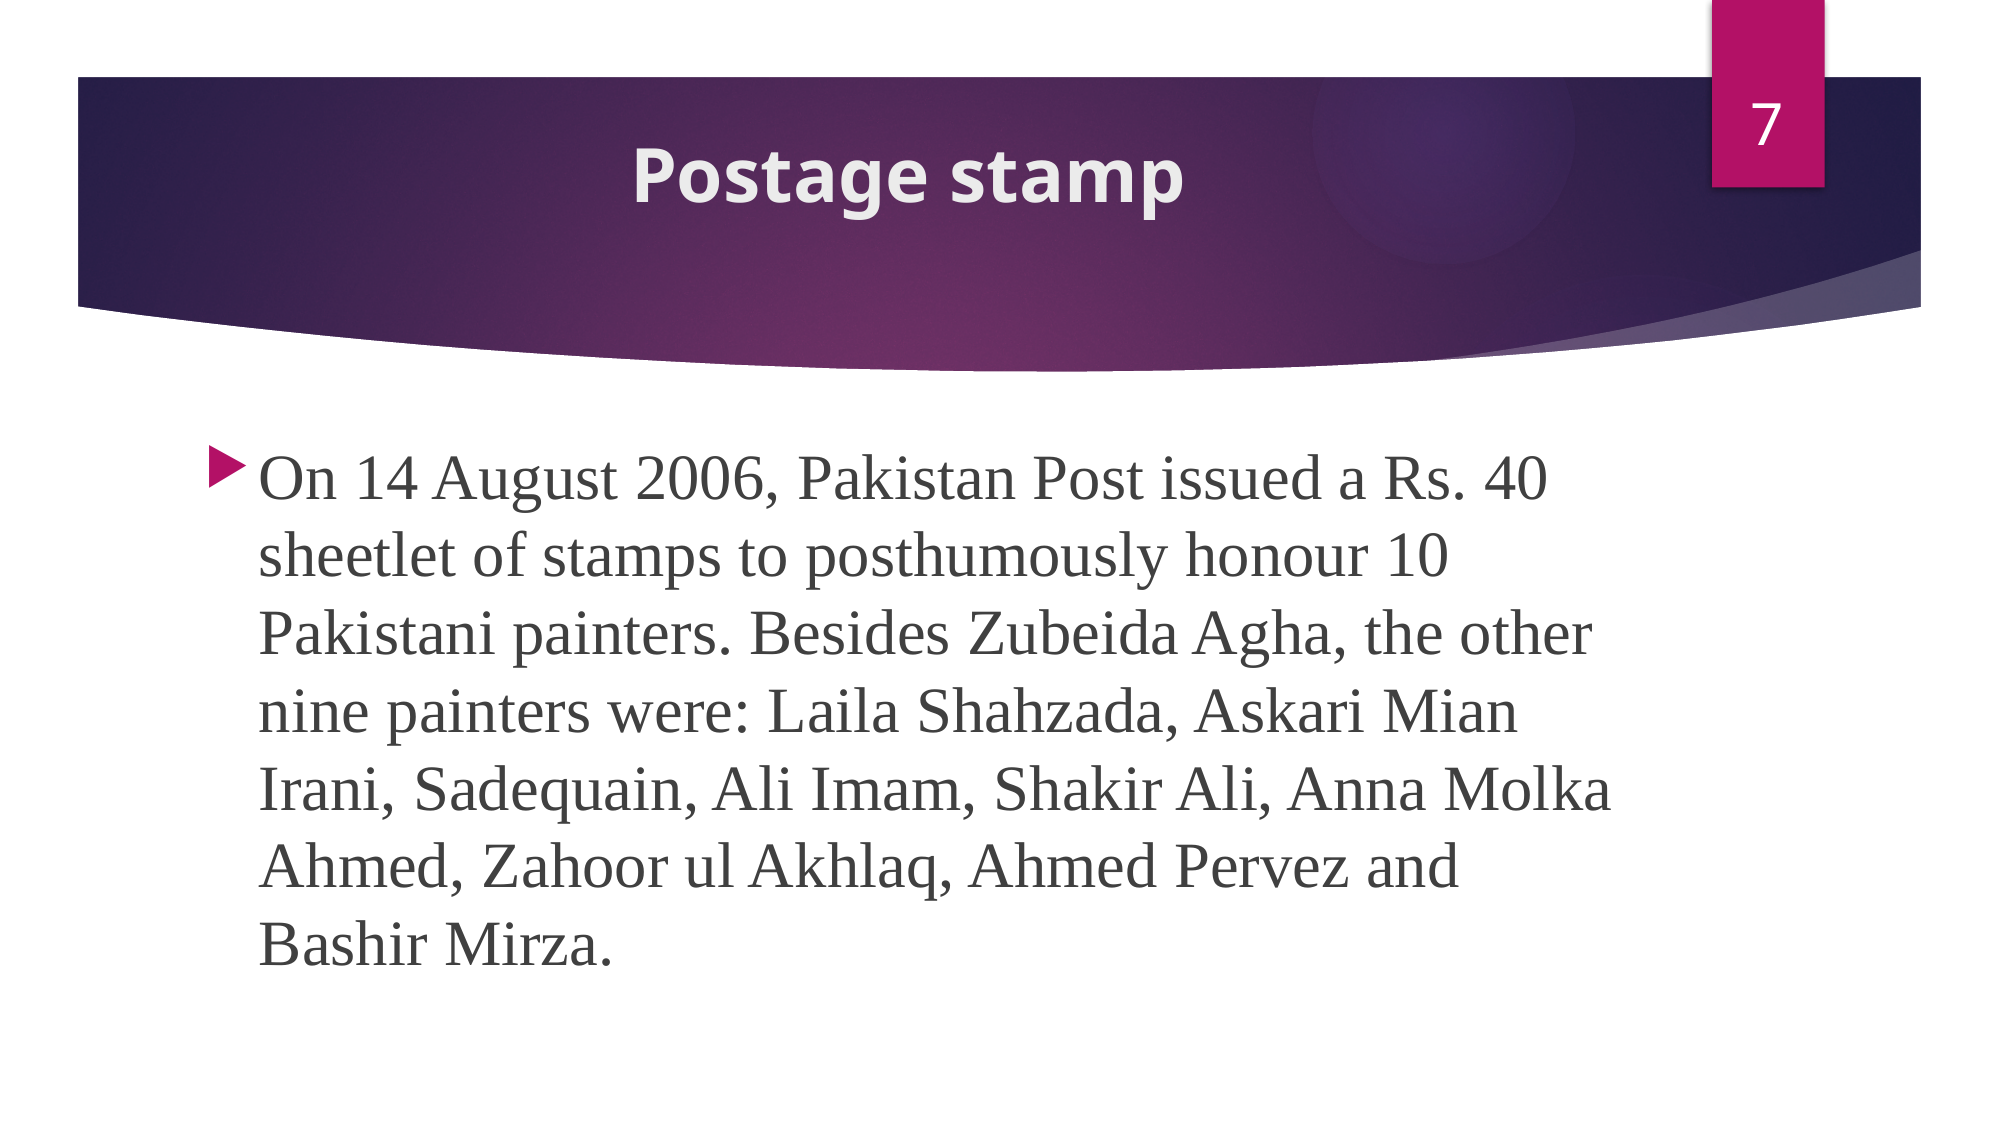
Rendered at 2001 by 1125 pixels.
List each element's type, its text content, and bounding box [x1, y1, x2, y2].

title Postage stamp [189, 159, 1627, 276]
list On 14 August 2006, Pakistan Post issued a Rs. 40 sheetlet of stamps to posthumously honour 10 Pakistani painters. Besides Zubeida Agha, the other nine painters were: Laila Shahzada, Askari Mian Irani, Sadequain, Ali Imam, Shakir Ali, Anna Molka Ahmed, Zahoor ul Akhlaq, Ahmed Pervez and Bashir Mirza. [189, 427, 1638, 988]
slide_number 7 [1698, 48, 1836, 175]
